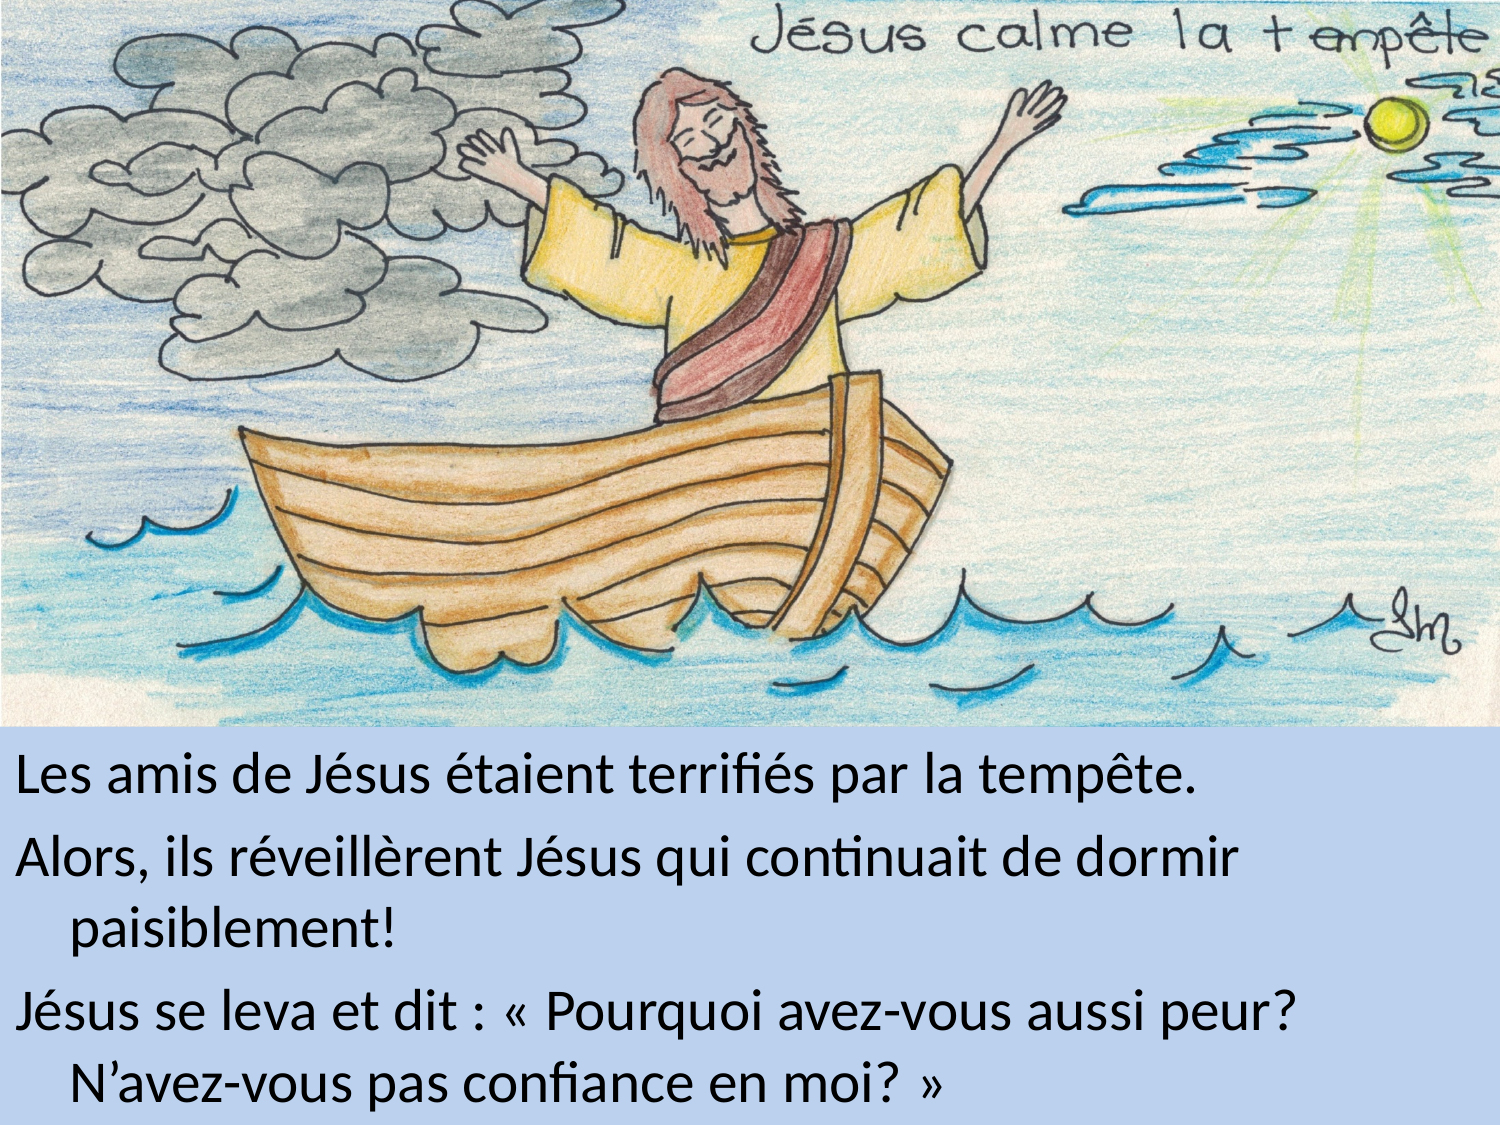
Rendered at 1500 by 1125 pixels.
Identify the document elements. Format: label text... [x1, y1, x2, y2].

list Les amis de Jésus étaient terrifiés par la tempête. Alors, ils réveillèrent Jésus qui continuait de dormir paisiblement! Jésus se leva et dit : « Pourquoi avez-vous aussi peur? N’avez-vous pas confiance en moi? » [0, 734, 1500, 1125]
picture [0, 0, 1500, 727]
